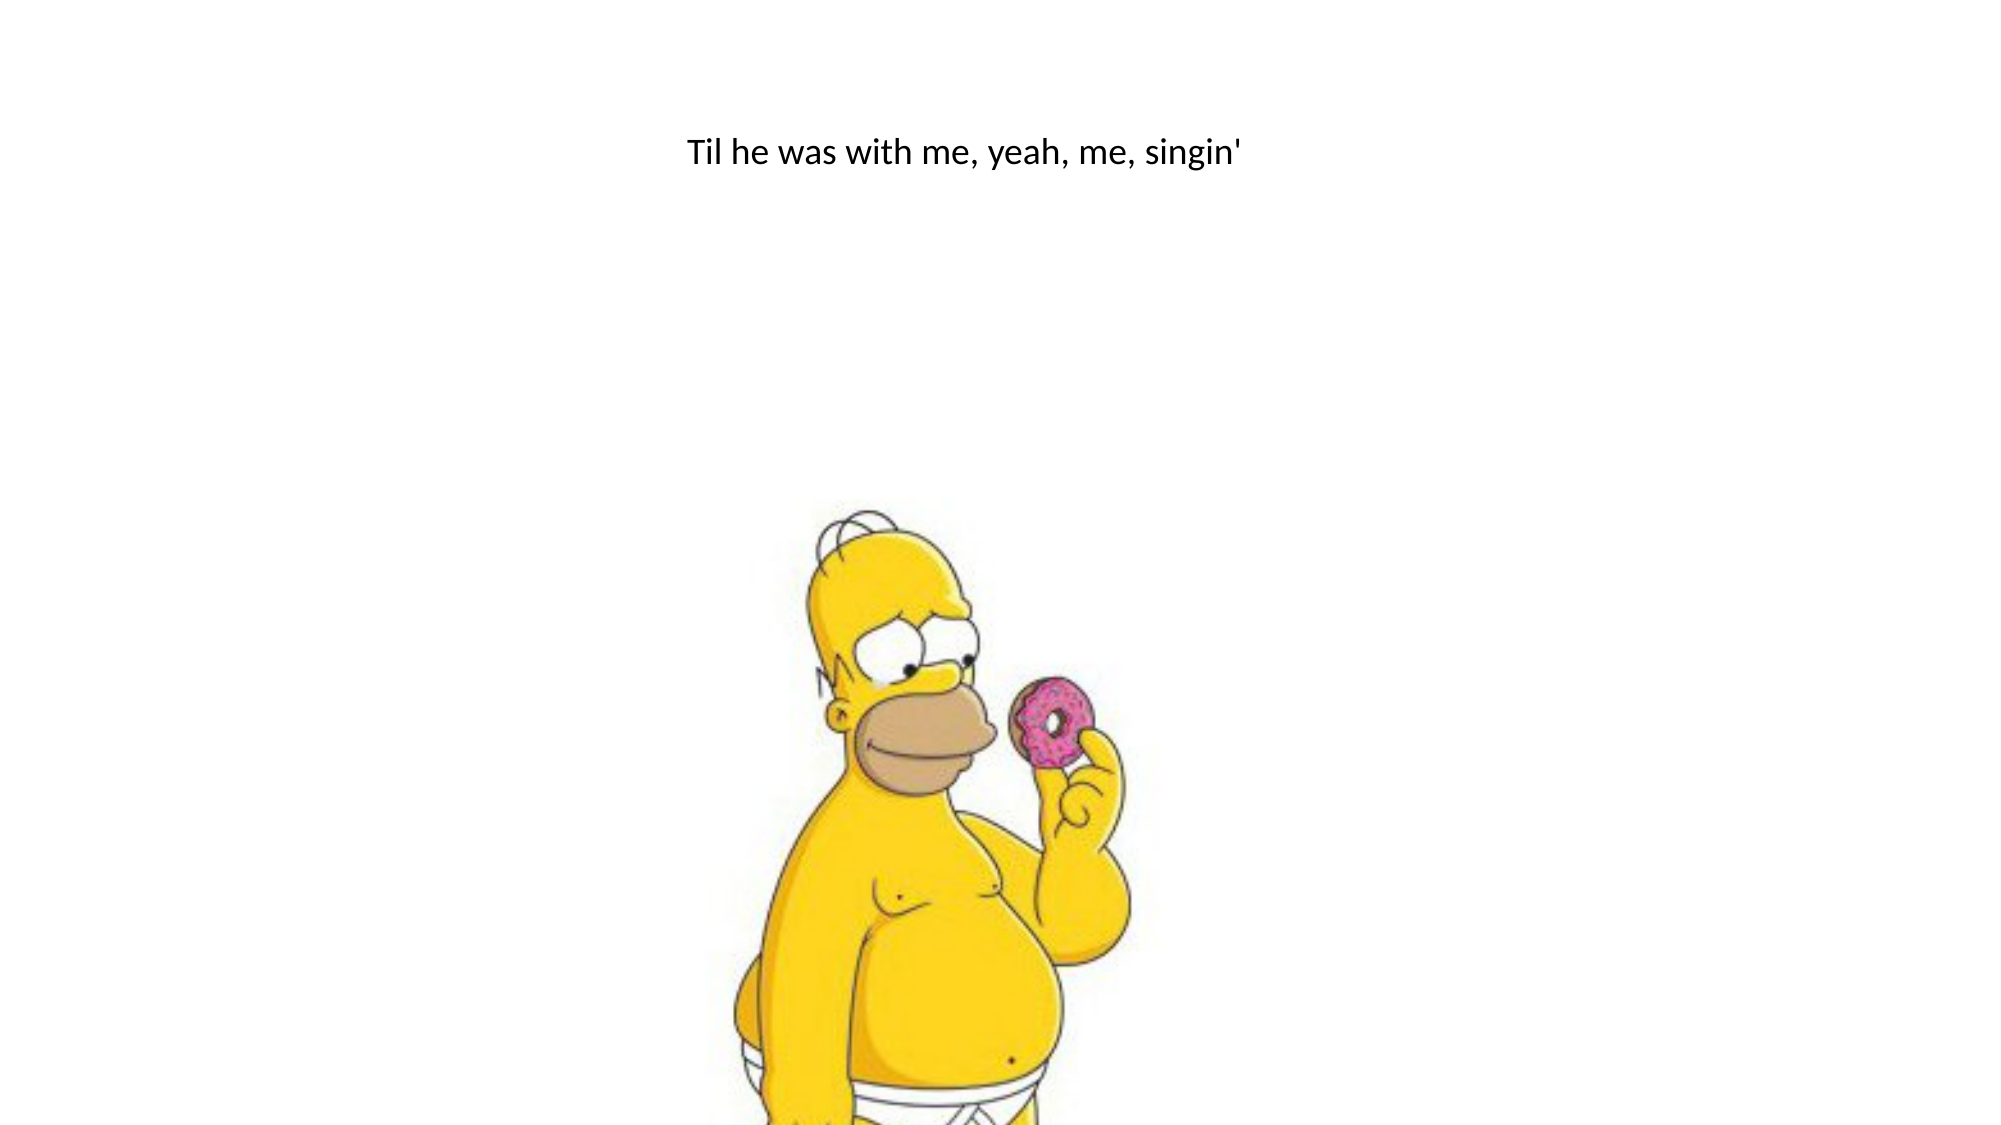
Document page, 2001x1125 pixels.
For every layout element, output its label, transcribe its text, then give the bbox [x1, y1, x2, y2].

picture [422, 460, 1447, 1125]
text_box Til he was with me, yeah, me, singin' [672, 119, 1474, 180]
